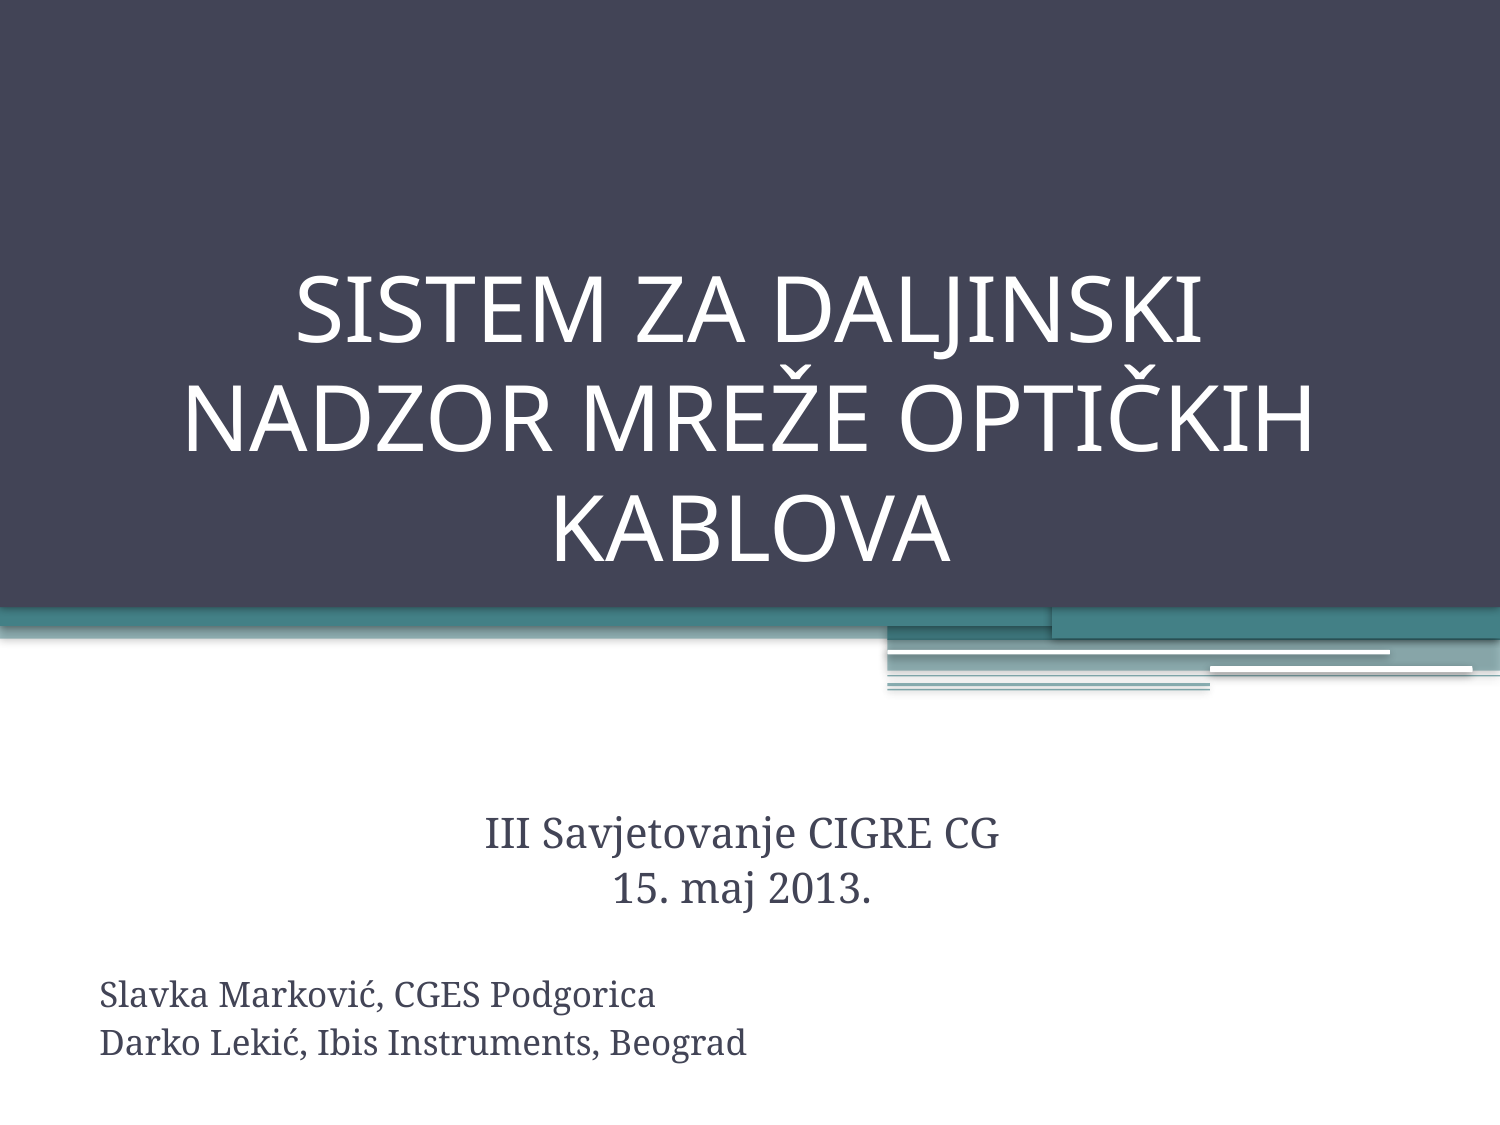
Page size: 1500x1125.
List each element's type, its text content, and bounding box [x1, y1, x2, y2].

title SISTEM ZA DALJINSKI NADZOR MREŽE OPTIČKIH KABLOVA [112, 243, 1388, 588]
subtitle III Savjetovanje CIGRE CG 15. maj 2013. Slavka Marković, CGES Podgorica Darko Lekić, Ibis Instruments, Beograd [75, 798, 1400, 1071]
